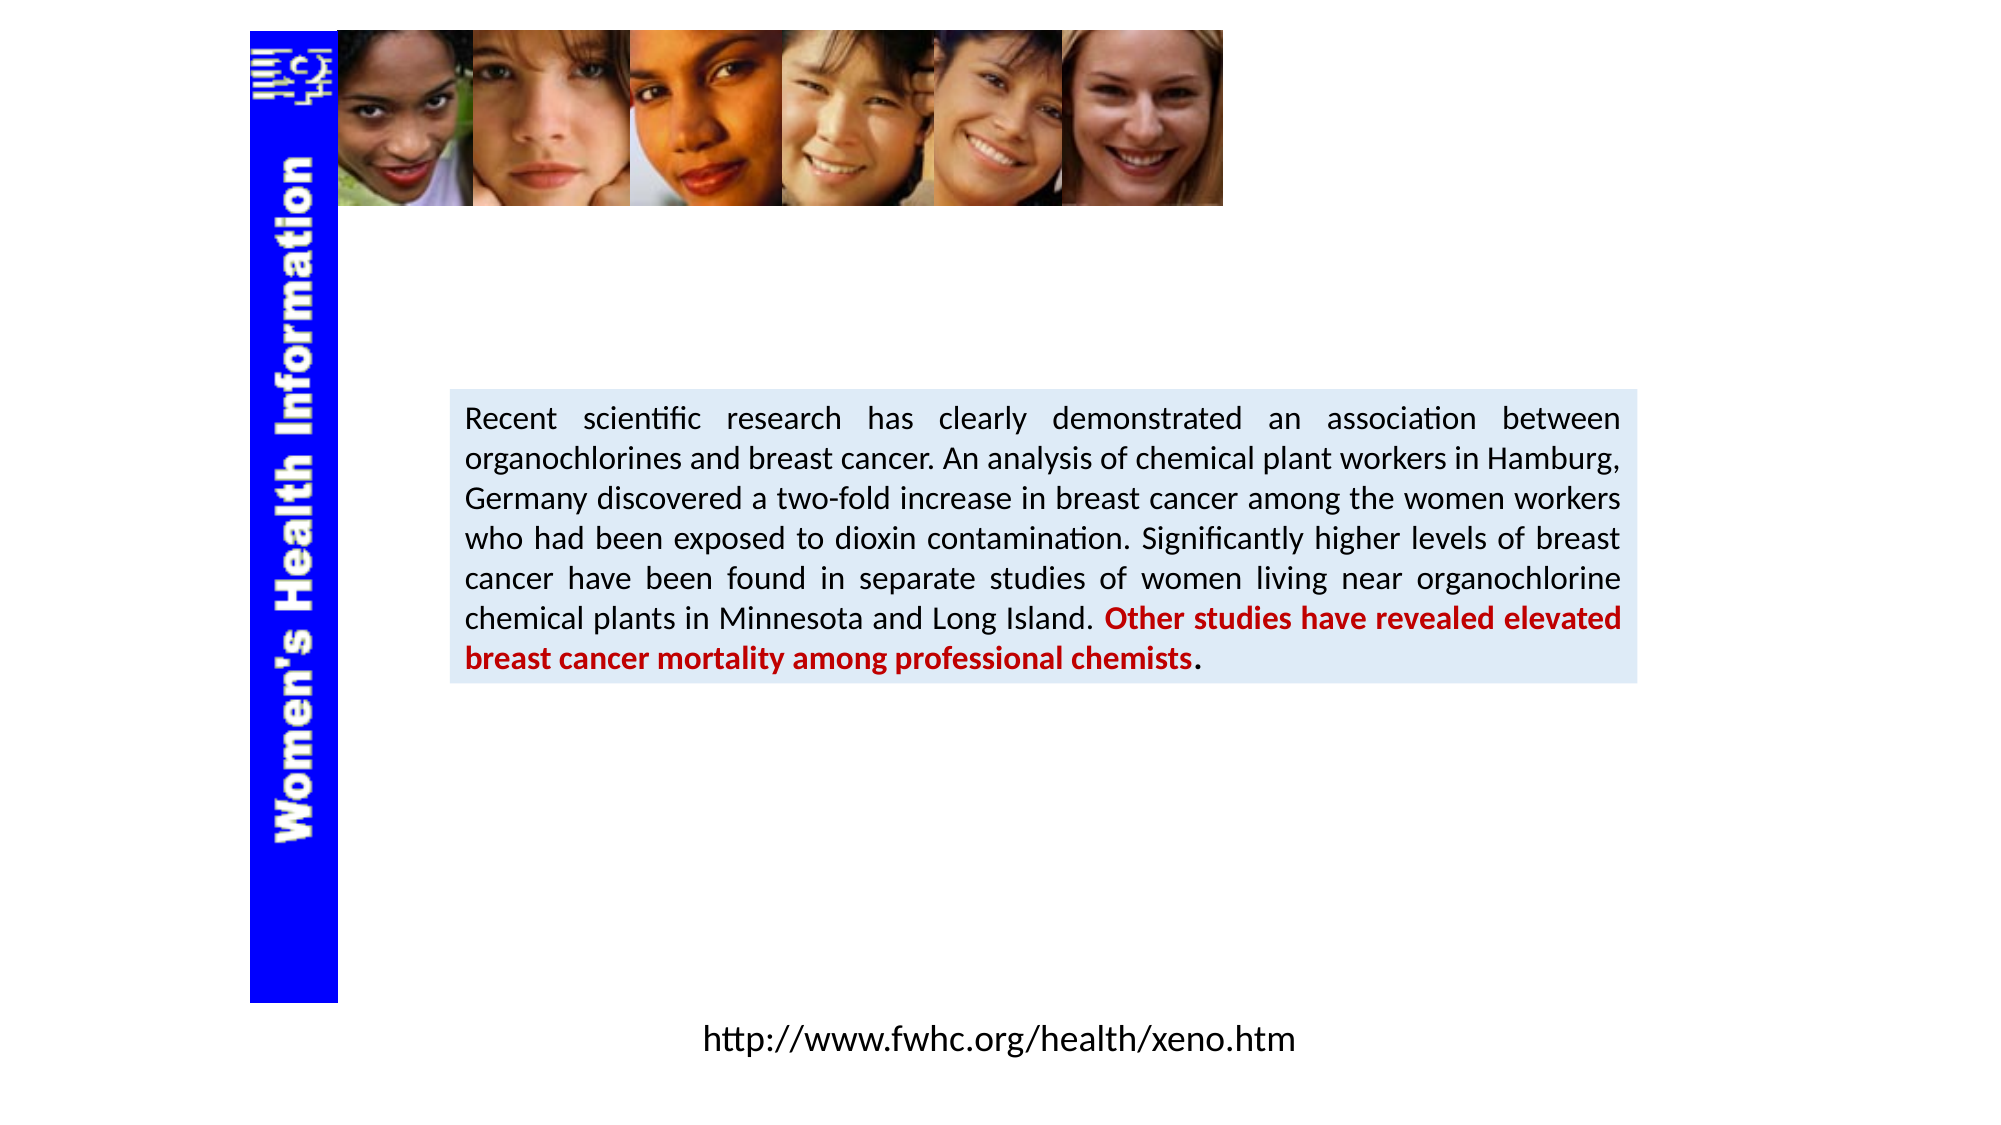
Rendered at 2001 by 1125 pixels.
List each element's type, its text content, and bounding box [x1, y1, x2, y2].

picture [249, 30, 1223, 1004]
text_box http://www.fwhc.org/health/xeno.htm [687, 1006, 1313, 1066]
text_box Recent scientific research has clearly demonstrated an association between organochlorines and breast cancer. An analysis of chemical plant workers in Hamburg, Germany discovered a two-fold increase in breast cancer among the women workers who had been exposed to dioxin contamination. Significantly higher levels of breast cancer have been found in separate studies of women living near organochlorine chemical plants in Minnesota and Long Island. Other studies have revealed elevated breast cancer mortality among professional chemists. [449, 389, 1638, 684]
